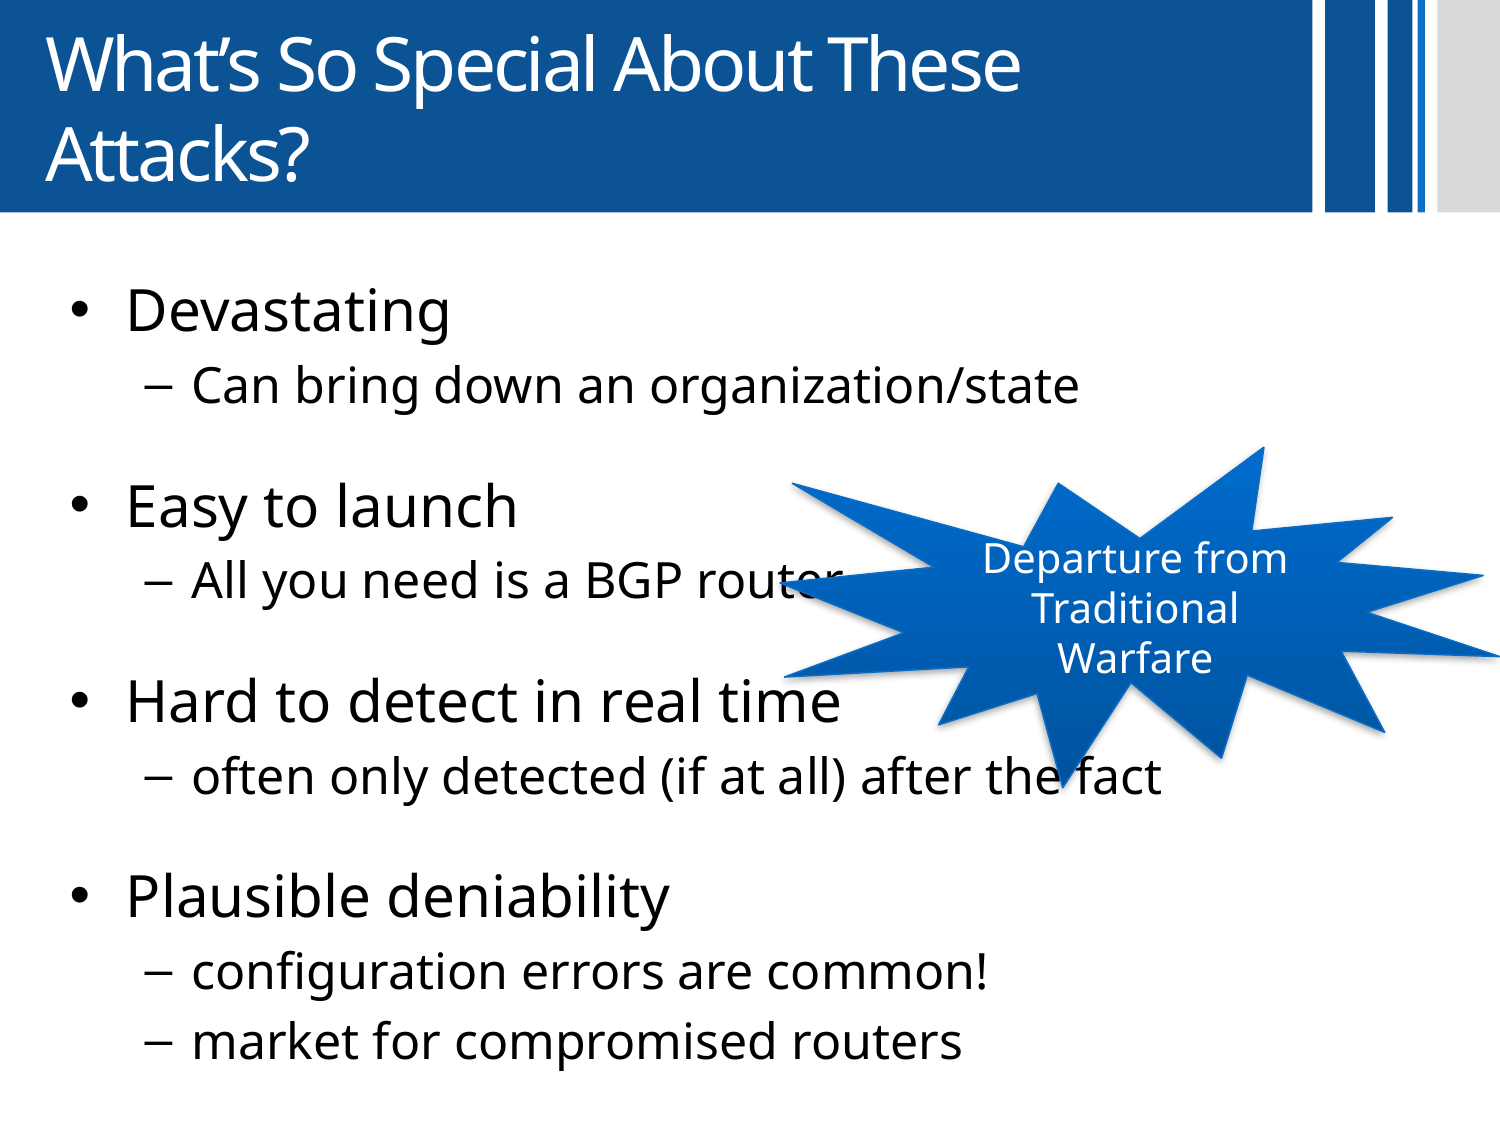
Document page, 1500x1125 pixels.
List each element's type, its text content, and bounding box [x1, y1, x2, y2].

title What’s So Special About These Attacks? [0, 0, 1313, 213]
text_box Departure from Traditional Warfare [779, 446, 1500, 789]
list Devastating Can bring down an organization/state Easy to launch All you need is a BGP router Hard to detect in real time often only detected (if at all) after the fact Plausible deniability configuration errors are common! market for compromised routers [54, 265, 1406, 850]
